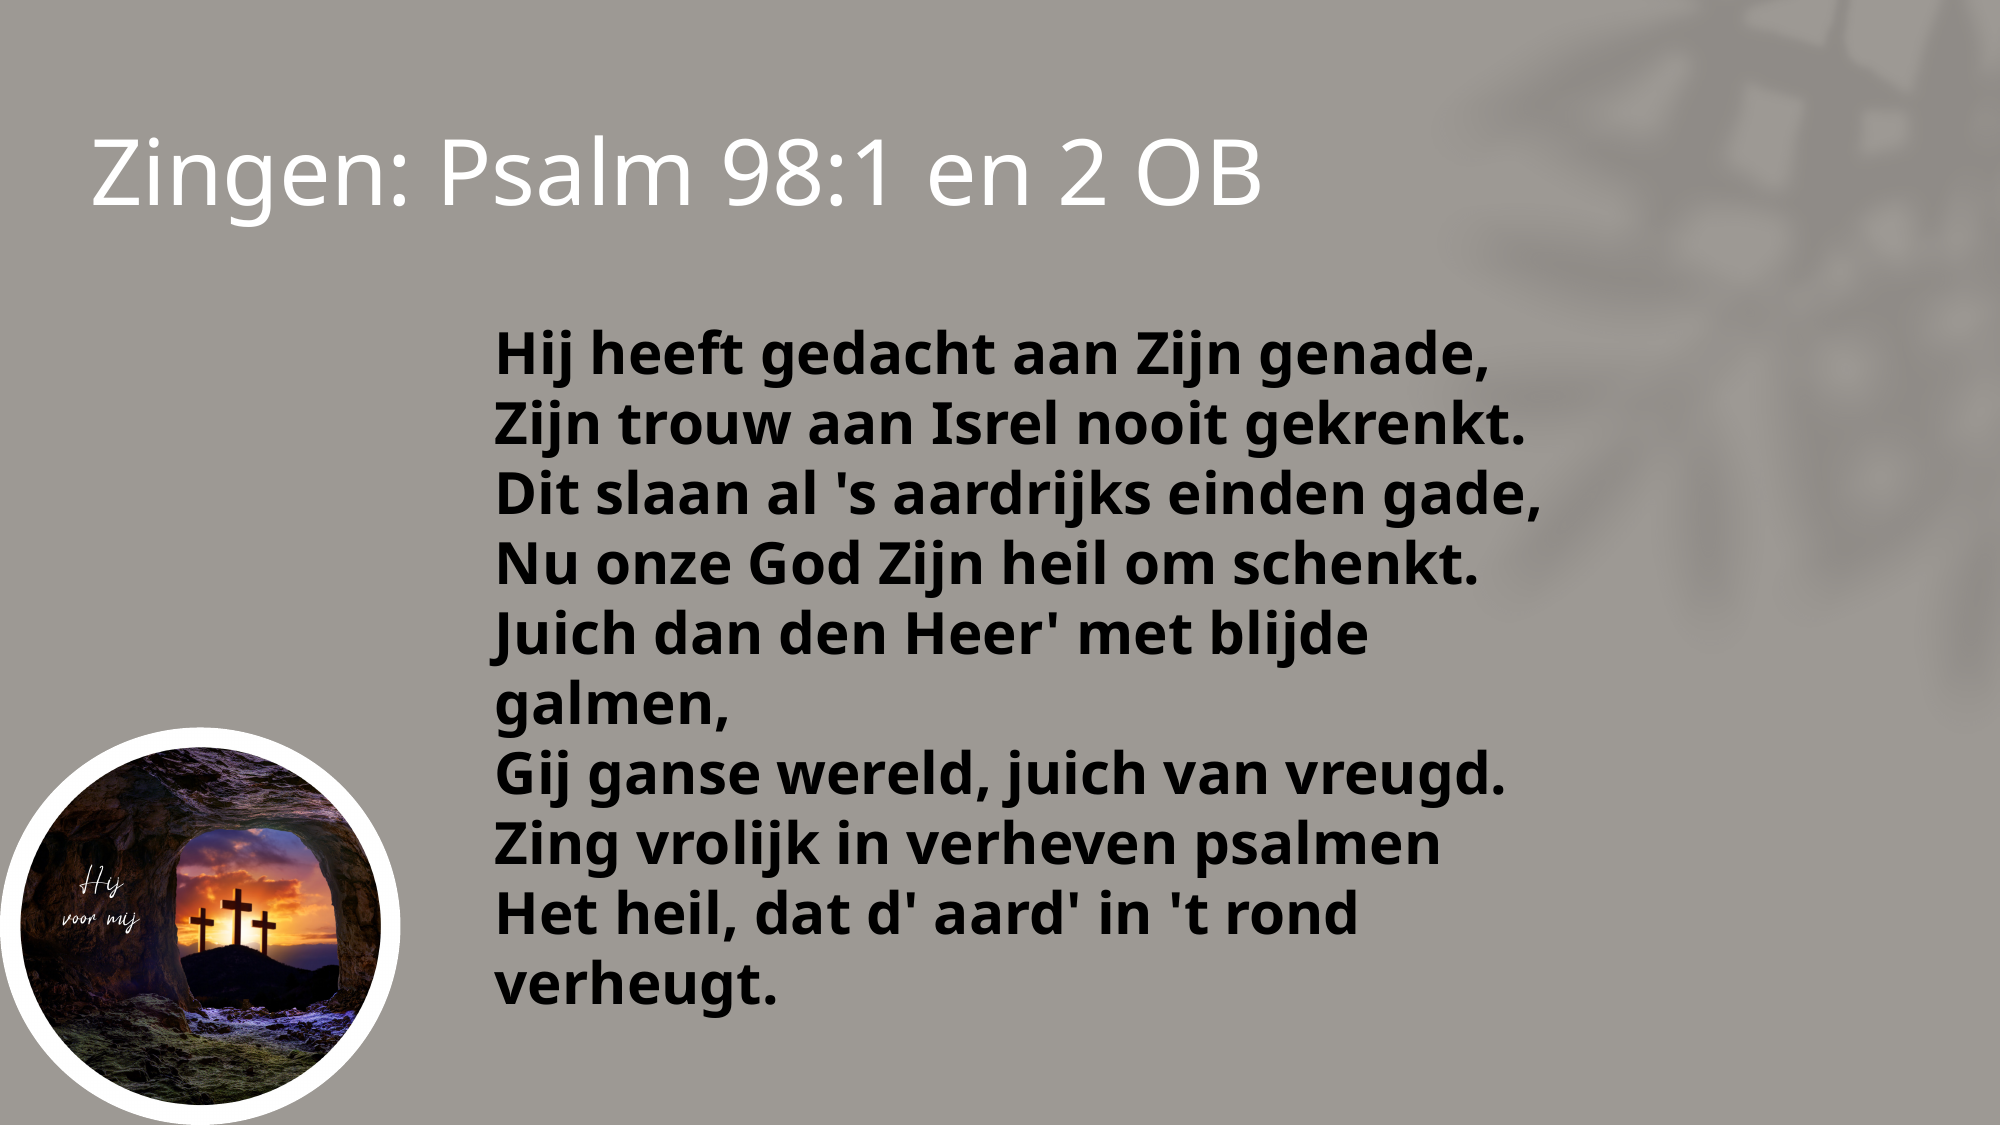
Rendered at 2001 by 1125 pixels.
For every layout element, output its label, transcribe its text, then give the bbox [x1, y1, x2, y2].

title Zingen: Psalm 98:1 en 2 OB [75, 60, 1863, 278]
text_box Hij heeft gedacht aan Zijn genade, Zijn trouw aan Isrel nooit gekrenkt. Dit slaan al 's aardrijks einden gade, Nu onze God Zijn heil om schenkt. Juich dan den Heer' met blijde galmen, Gij ganse wereld, juich van vreugd. Zing vrolijk in verheven psalmen Het heil, dat d' aard' in 't rond verheugt. [479, 308, 1574, 1024]
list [0, 727, 401, 1125]
